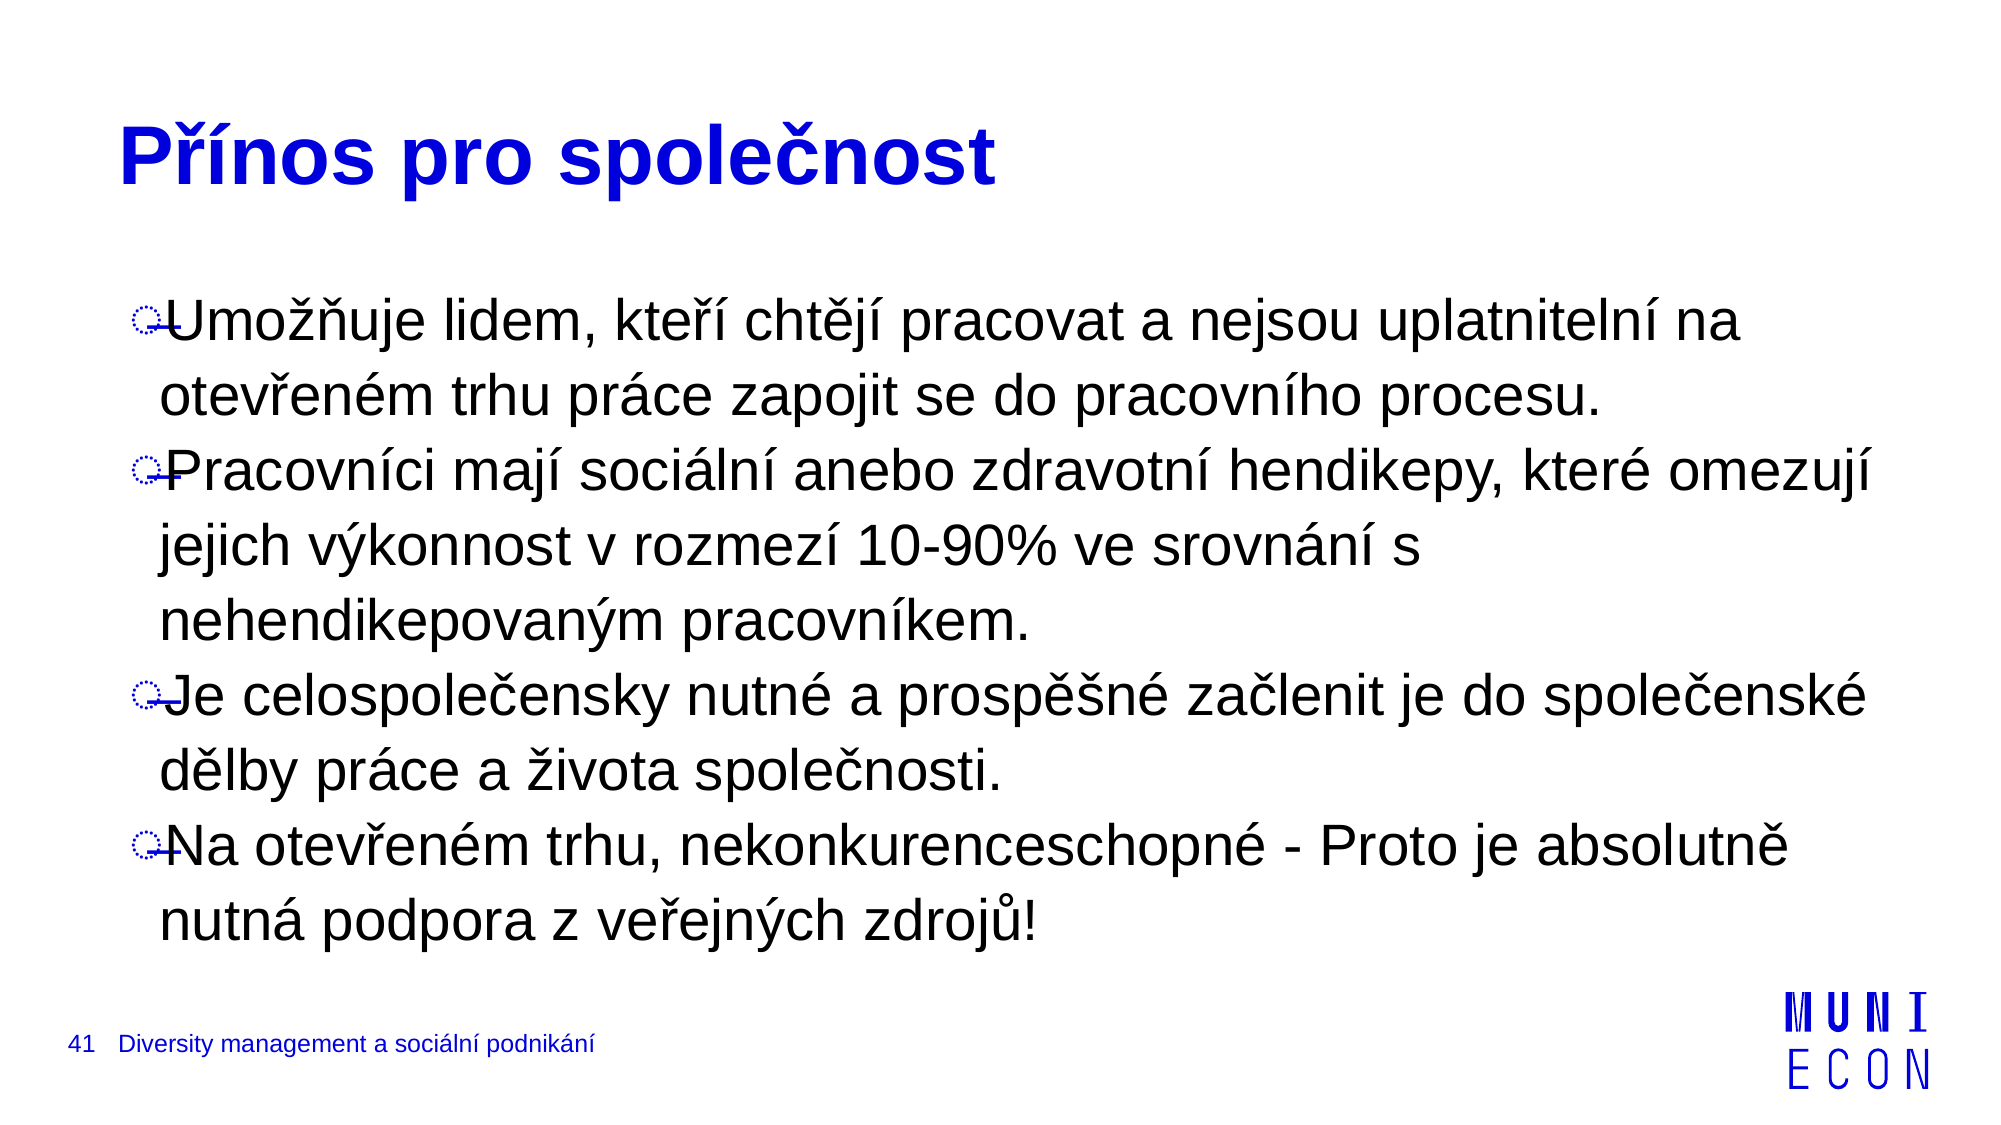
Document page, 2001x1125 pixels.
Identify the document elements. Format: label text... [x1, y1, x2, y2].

footer Diversity management a sociální podnikání [118, 1021, 1418, 1063]
list Umožňuje lidem, kteří chtějí pracovat a nejsou uplatnitelní na otevřeném trhu práce zapojit se do pracovního procesu. Pracovníci mají sociální anebo zdravotní hendikepy, které omezují jejich výkonnost v rozmezí 10-90% ve srovnání s nehendikepovaným pracovníkem. Je celospolečensky nutné a prospěšné začlenit je do společenské dělby práce a života společnosti. Na otevřeném trhu, nekonkurenceschopné - Proto je absolutně nutná podpora z veřejných zdrojů! [118, 277, 1883, 957]
slide_number 41 [67, 1021, 110, 1063]
title Přínos pro společnost [118, 118, 1883, 193]
